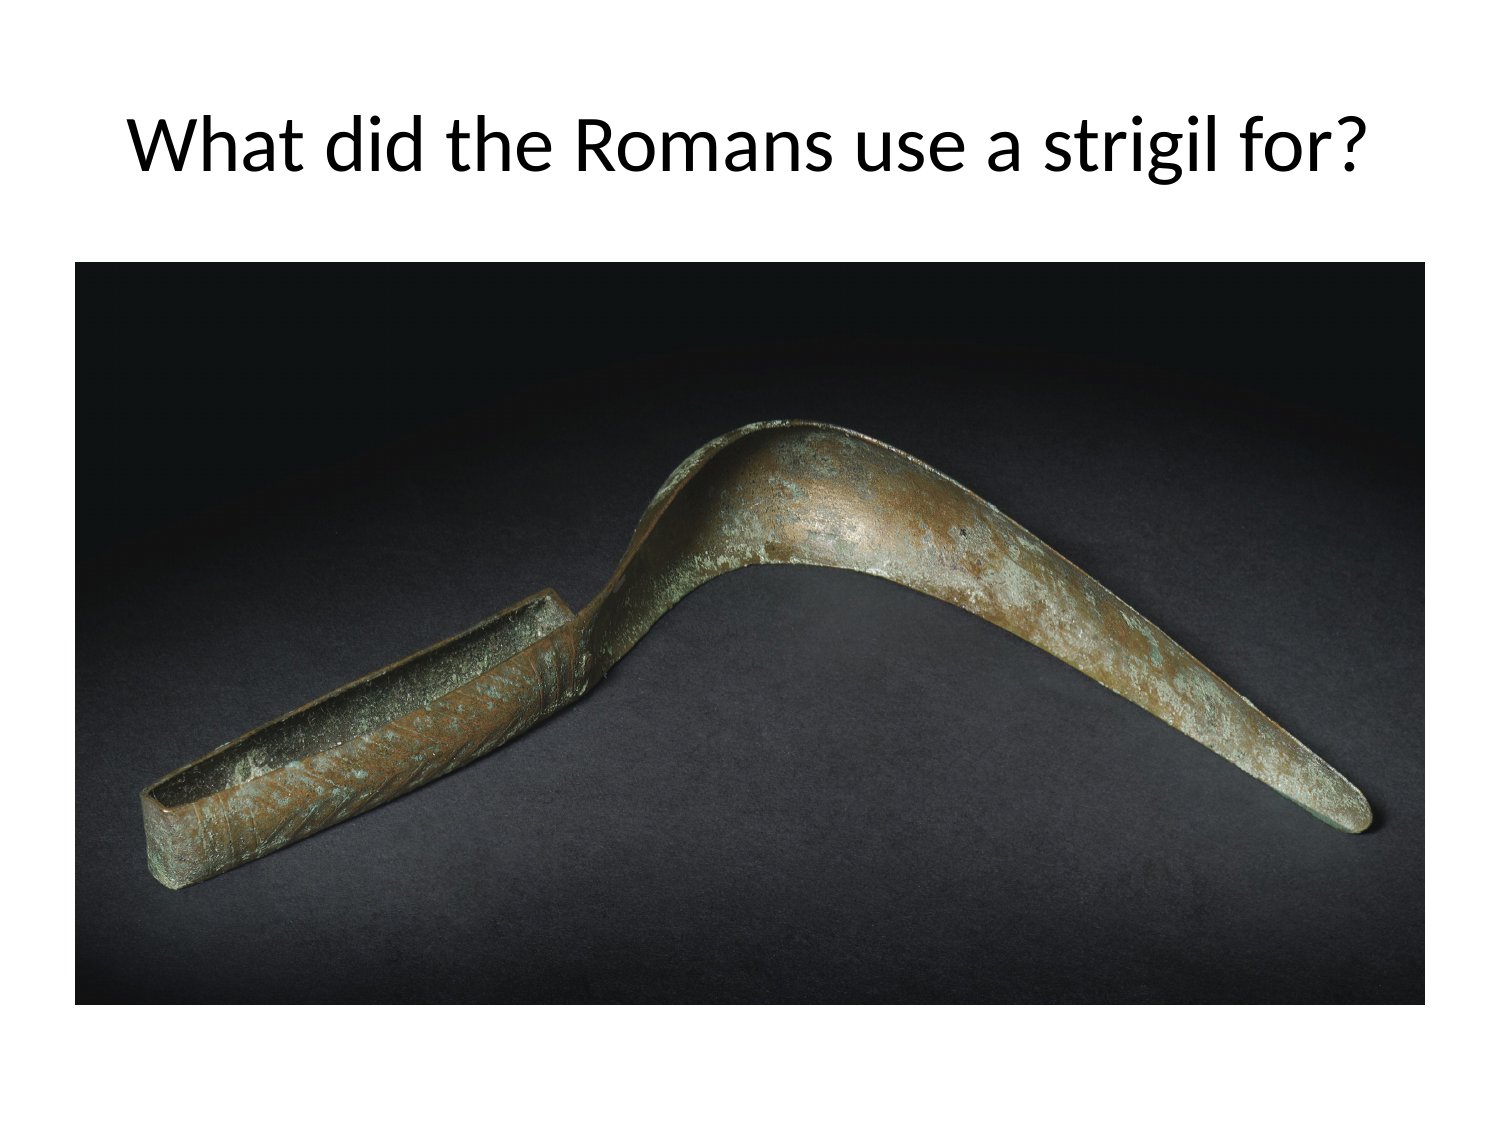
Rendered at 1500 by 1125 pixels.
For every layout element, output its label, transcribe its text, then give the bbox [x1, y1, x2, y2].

title What did the Romans use a strigil for? [75, 45, 1425, 233]
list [74, 262, 1426, 1006]
